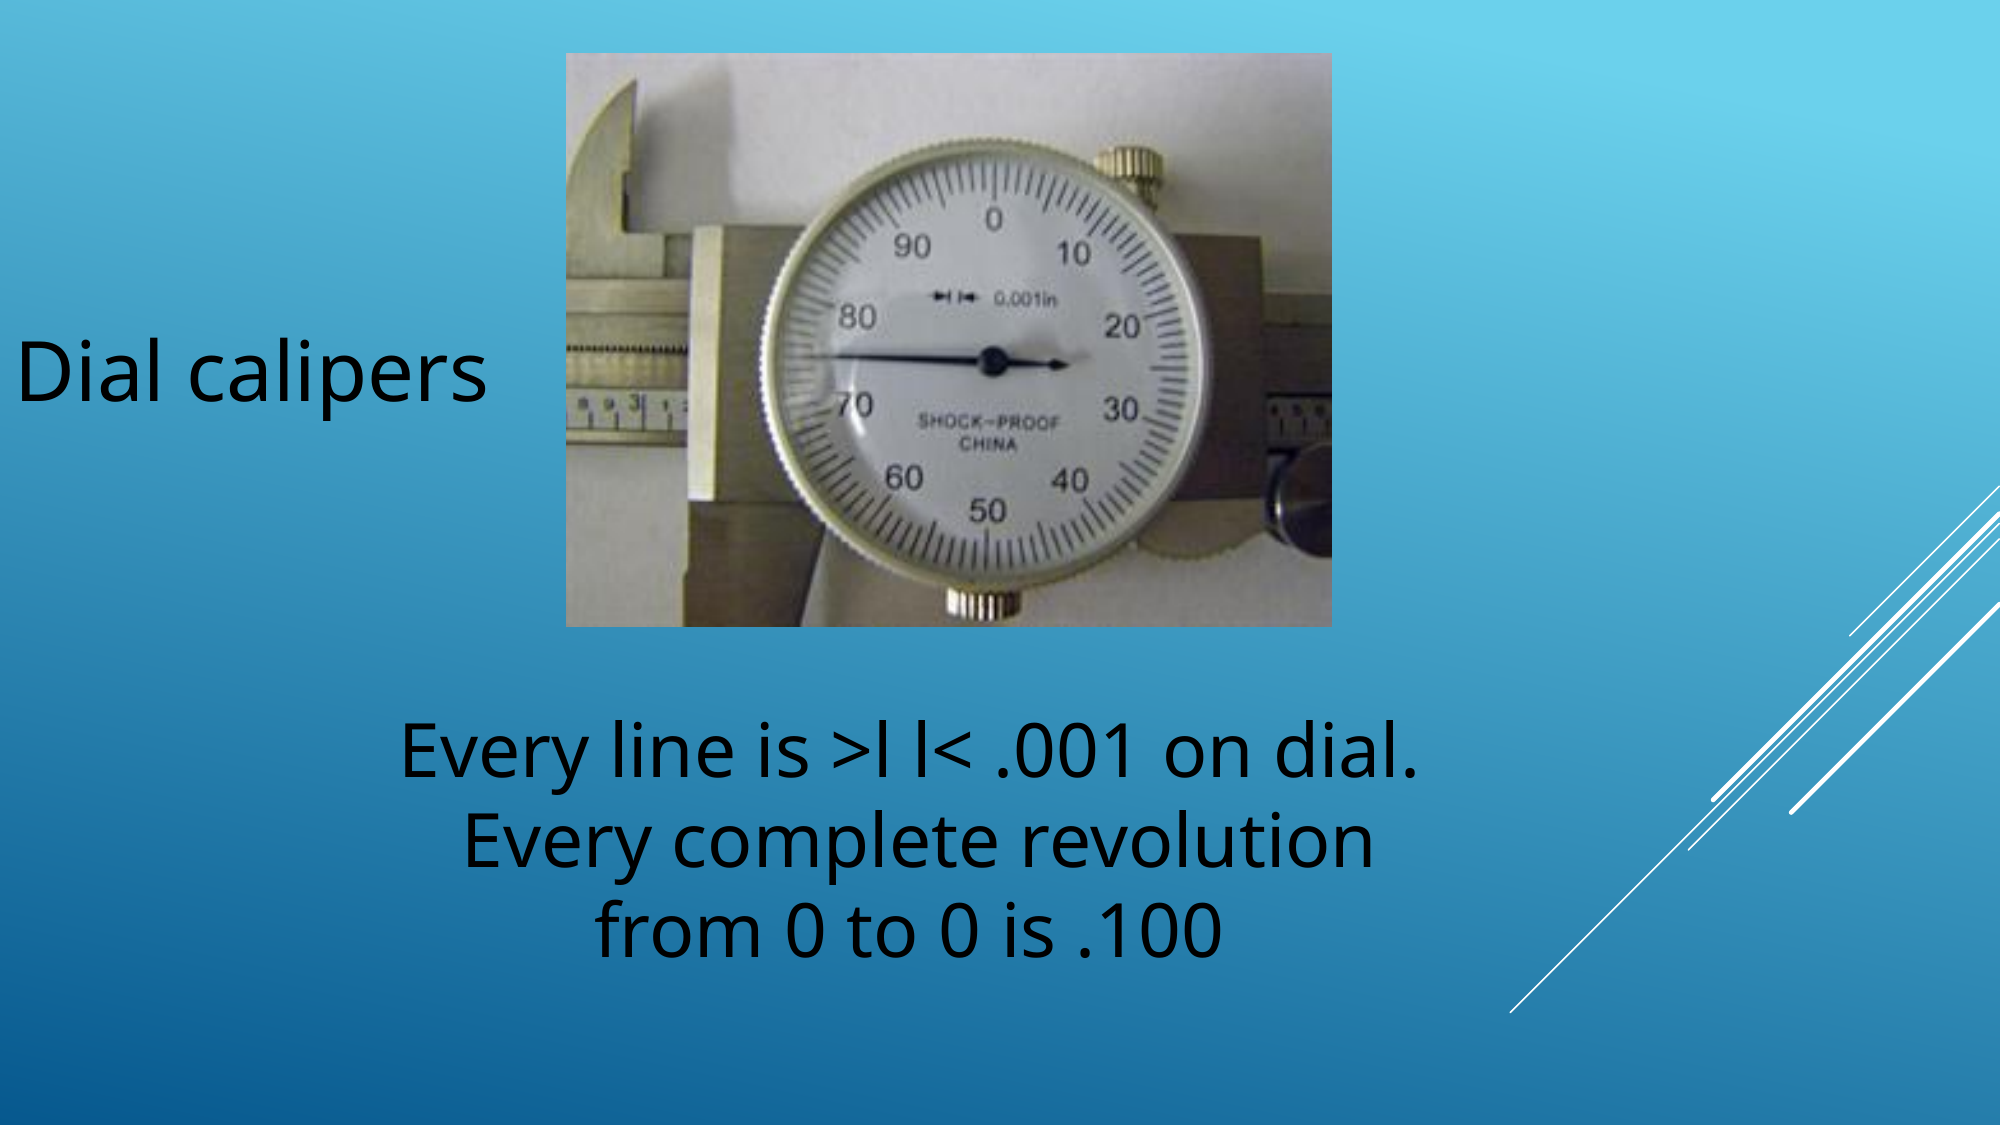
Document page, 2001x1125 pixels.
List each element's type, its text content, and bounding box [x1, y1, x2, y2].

text_box Dial calipers [0, 310, 566, 426]
picture [566, 53, 1332, 628]
text_box Every line is >l l< .001 on dial. Every complete revolution from 0 to 0 is .100 [374, 695, 1465, 980]
